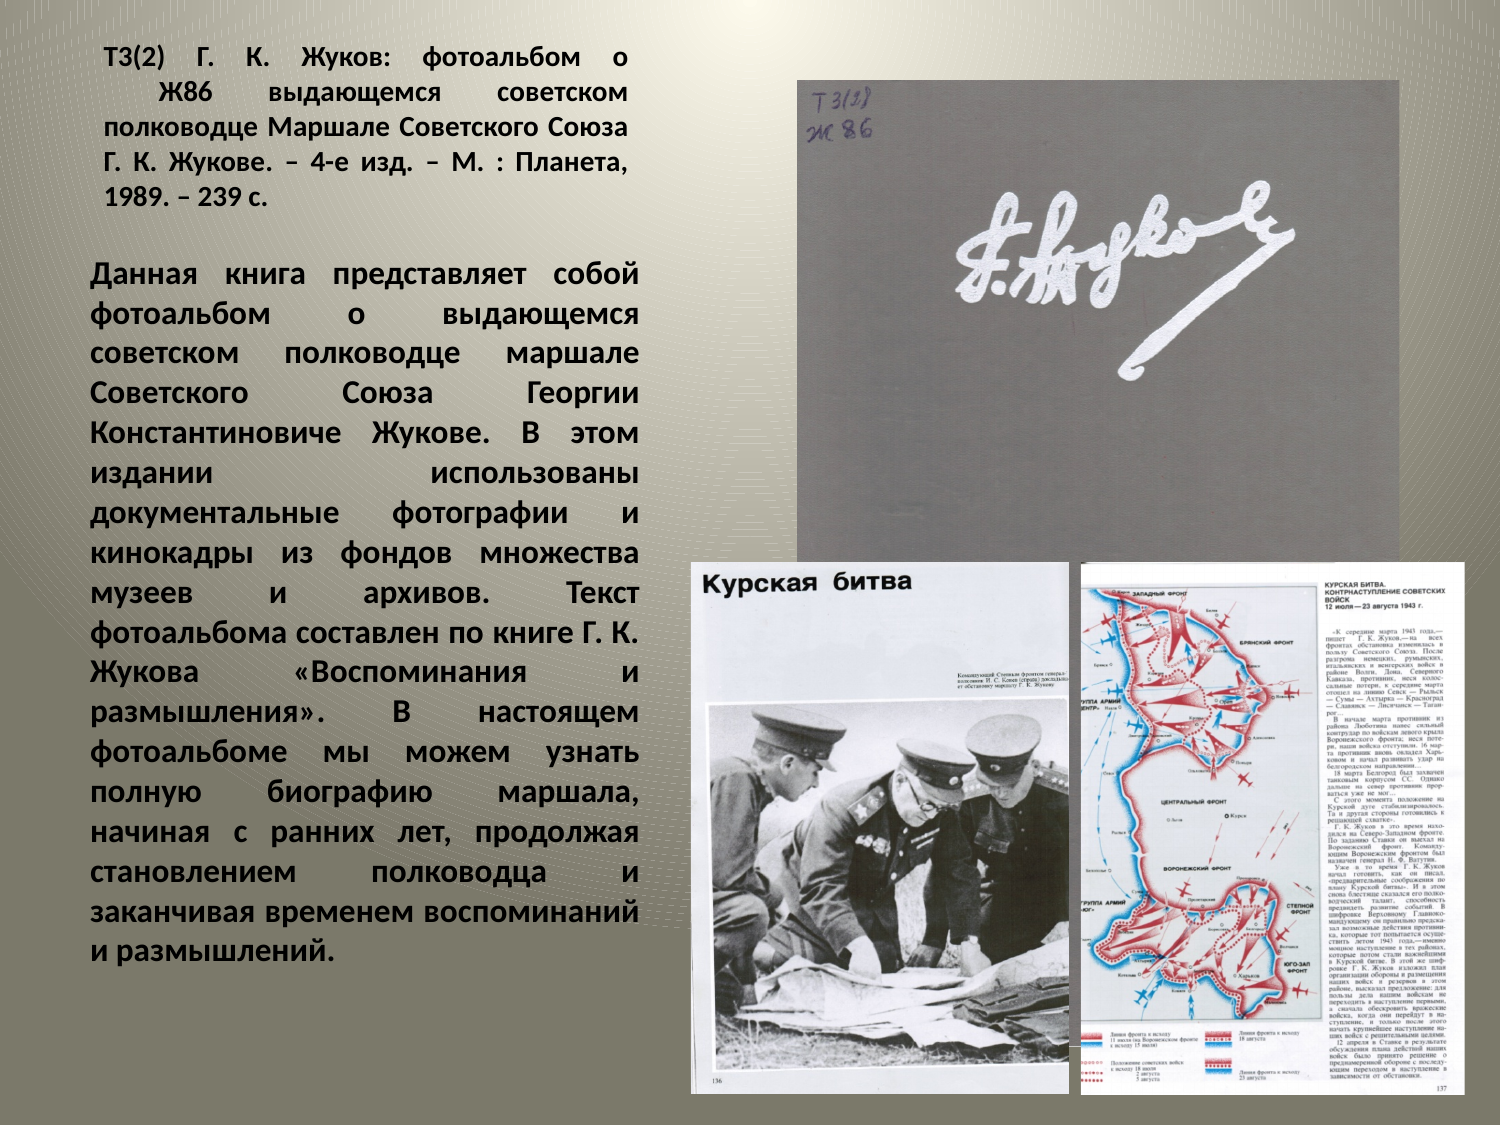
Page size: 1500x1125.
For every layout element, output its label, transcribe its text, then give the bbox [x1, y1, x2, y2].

picture [690, 562, 1070, 1095]
list Данная книга представляет собой фотоальбом о выдающемся советском полководце маршале Советского Союза Георгии Константиновиче Жукове. В этом издании использованы документальные фотографии и кинокадры из фондов множества музеев и архивов. Текст фотоальбома составлен по книге Г. К. Жукова «Воспоминания и размышления». В настоящем фотоальбоме мы можем узнать полную биографию маршала, начиная с ранних лет, продолжая становлением полководца и заканчивая временем воспоминаний и размышлений. [75, 243, 656, 1125]
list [796, 77, 1400, 553]
picture [1080, 562, 1465, 1095]
title Т3(2) Г. К. Жуков: фотоальбом о Ж86 выдающемся советском полководце Маршале Советского Союза Г. К. Жукове. – 4-е изд. – М. : Планета, 1989. – 239 с. [88, 30, 644, 220]
